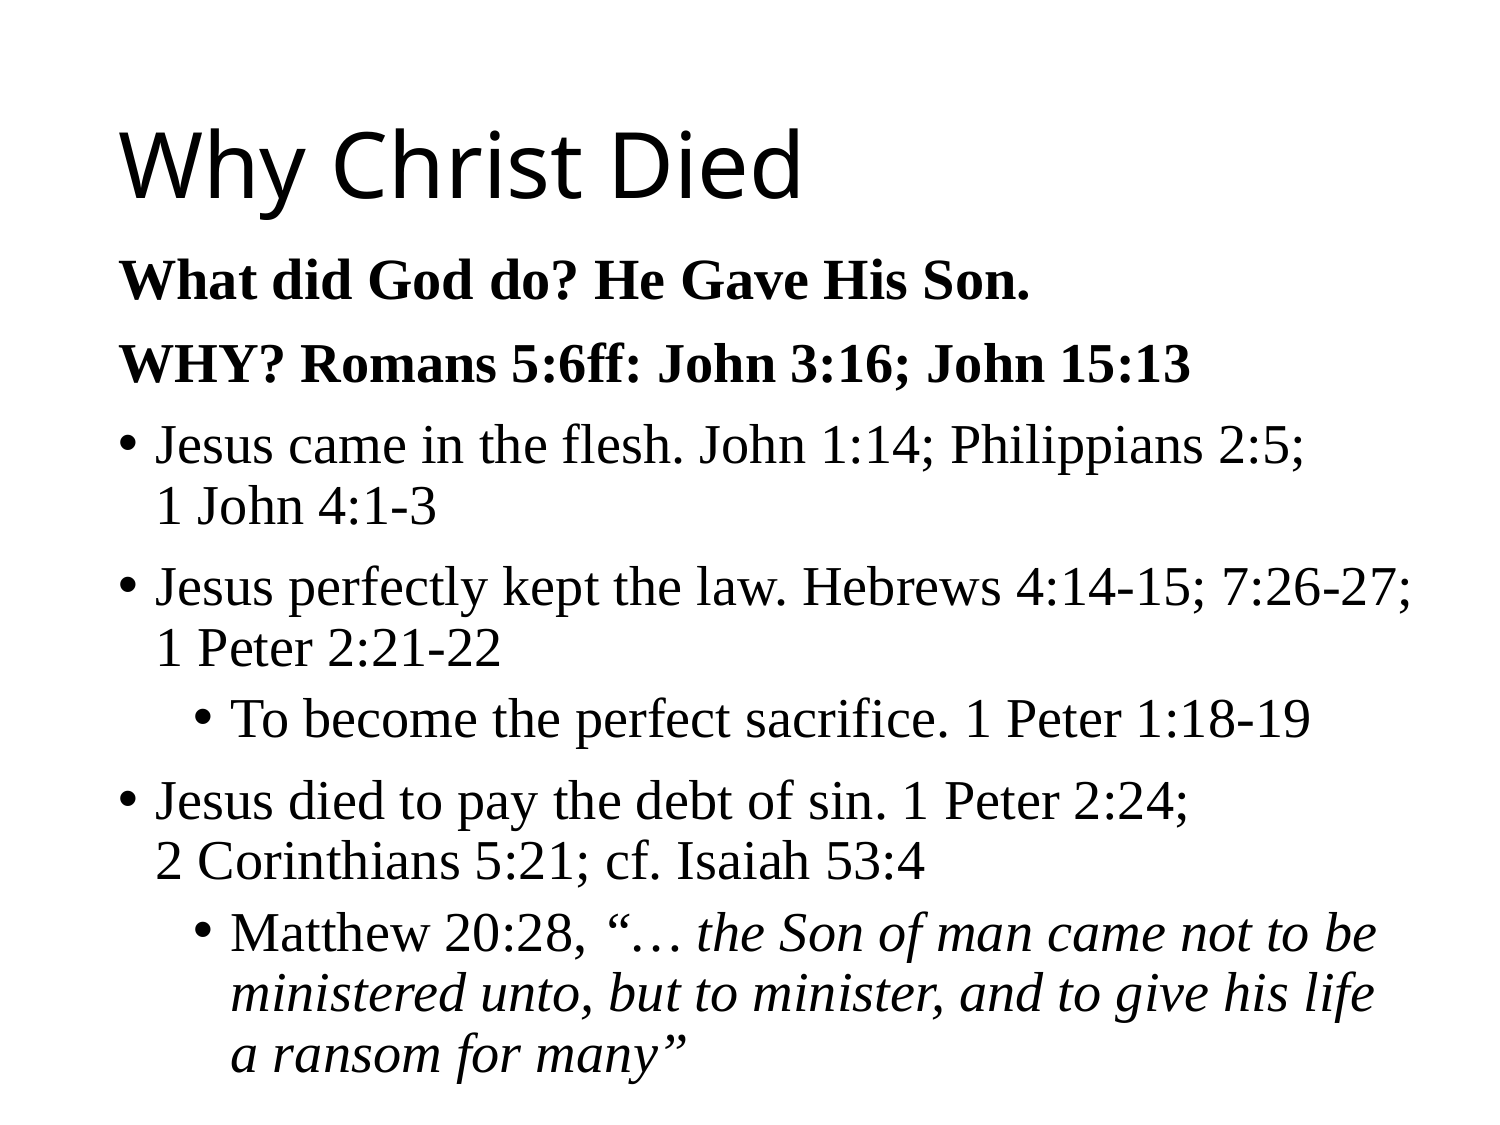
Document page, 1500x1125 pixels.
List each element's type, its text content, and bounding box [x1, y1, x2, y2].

title Why Christ Died [103, 67, 1397, 242]
list What did God do? He Gave His Son. WHY? Romans 5:6ff: John 3:16; John 15:13 Jesus came in the flesh. John 1:14; Philippians 2:5; 1 John 4:1-3 Jesus perfectly kept the law. Hebrews 4:14-15; 7:26-27; 1 Peter 2:21-22 To become the perfect sacrifice. 1 Peter 1:18-19 Jesus died to pay the debt of sin. 1 Peter 2:24; 2 Corinthians 5:21; cf. Isaiah 53:4 Matthew 20:28, “… the Son of man came not to be ministered unto, but to minister, and to give his life a ransom for many” [103, 242, 1432, 1093]
